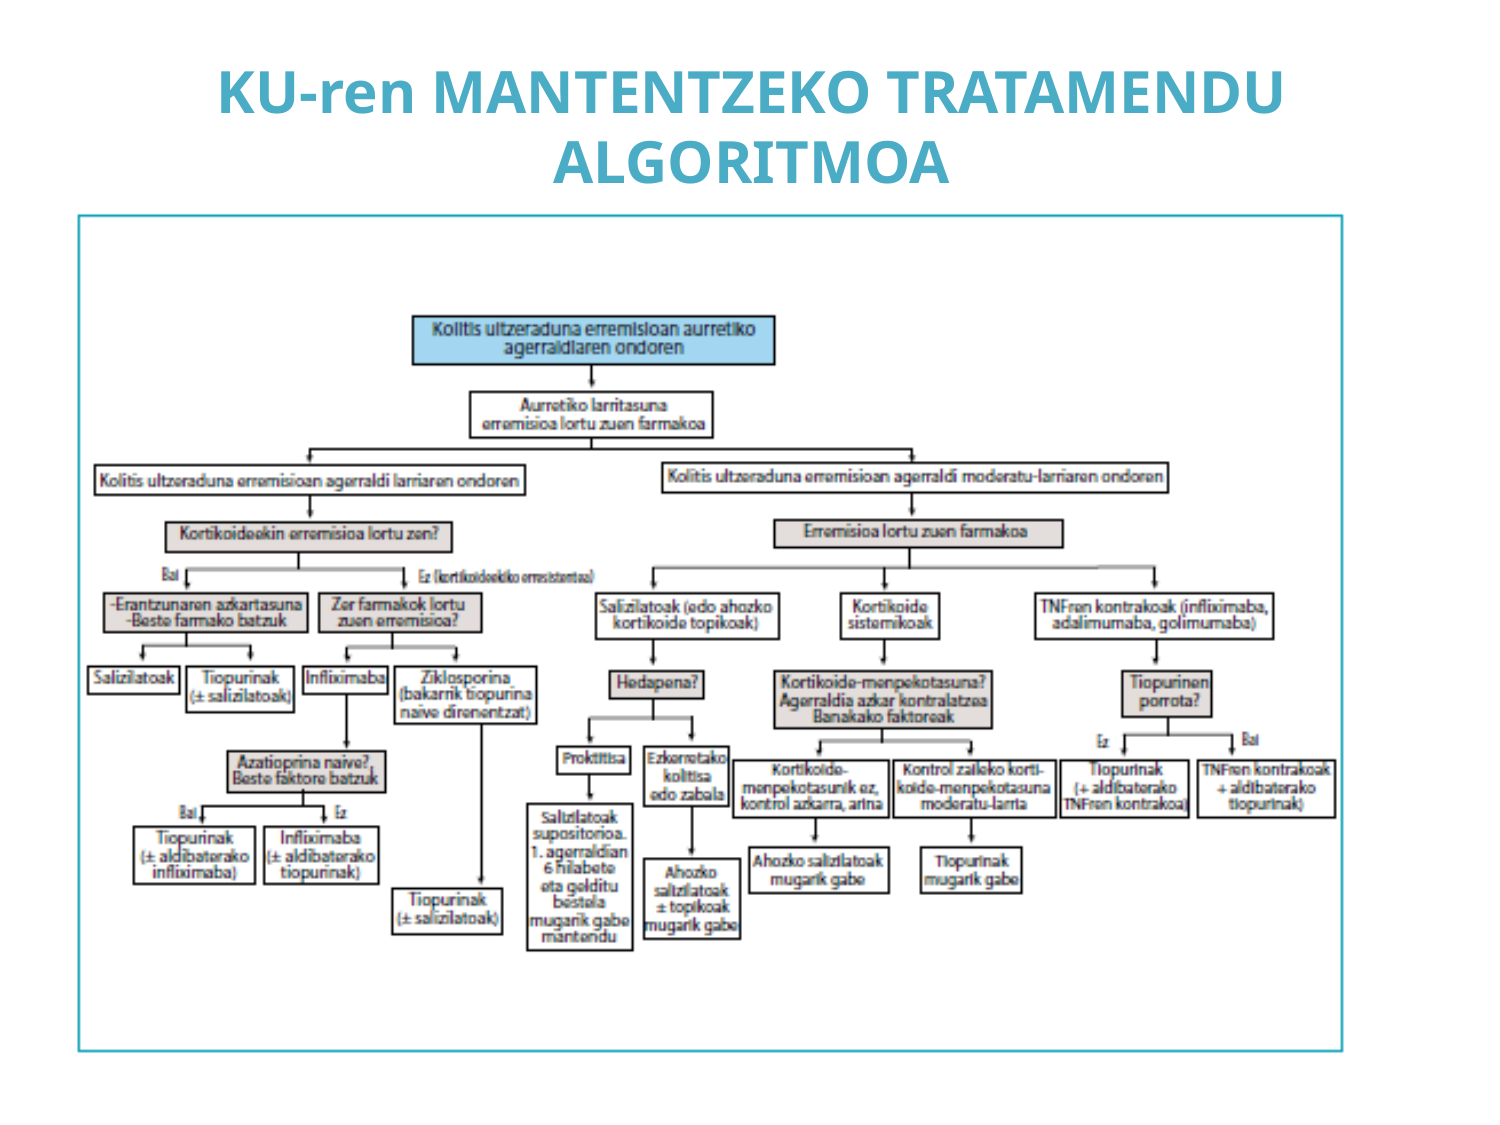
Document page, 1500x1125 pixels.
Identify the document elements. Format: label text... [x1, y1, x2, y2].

picture [59, 202, 1353, 1071]
title KU-ren MANTENTZEKO TRATAMENDU ALGORITMOA [76, 30, 1427, 220]
